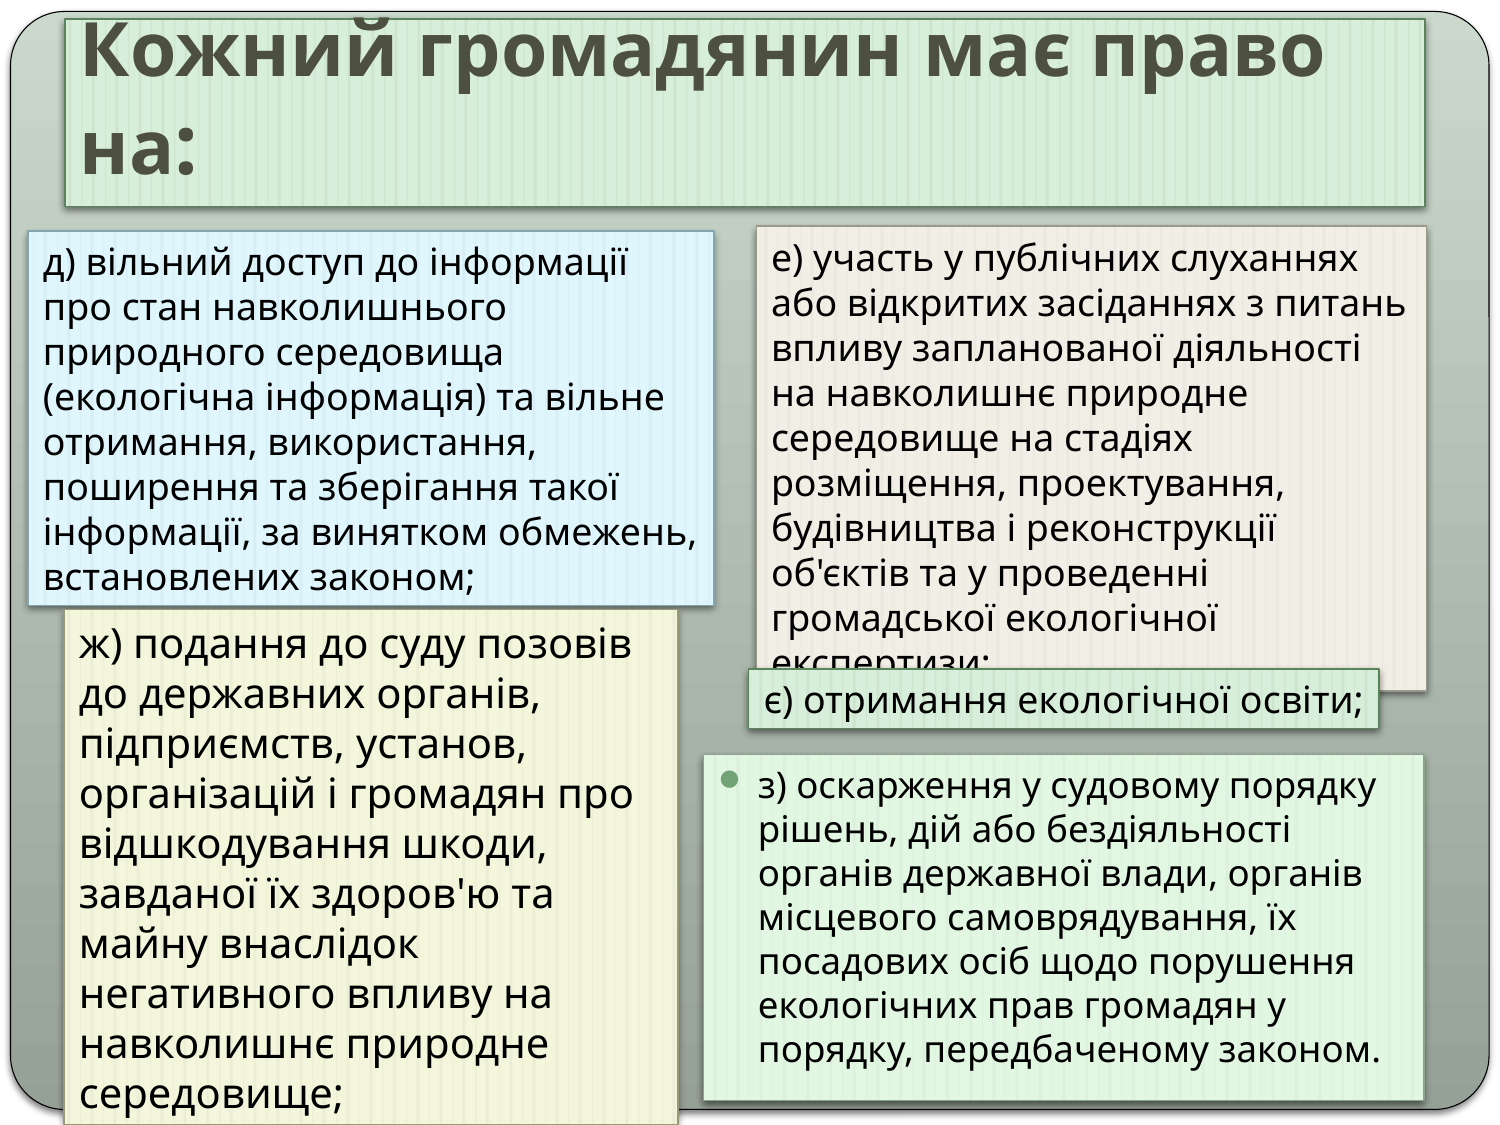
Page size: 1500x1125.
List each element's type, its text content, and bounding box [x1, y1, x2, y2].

text_box ж) подання до суду позовів до державних органів, підприємств, установ, організацій і громадян про відшкодування шкоди, завданої їх здоров'ю та майну внаслідок негативного впливу на навколишнє природне середовище; [63, 609, 679, 1125]
text_box е) участь у публічних слуханнях або відкритих засіданнях з питань впливу запланованої діяльності на навколишнє природне середовище на стадіях розміщення, проектування, будівництва і реконструкції об'єктів та у проведенні громадської екологічної експертизи; [756, 225, 1427, 692]
text_box д) вільний доступ до інформації про стан навколишнього природного середовища (екологічна інформація) та вільне отримання, використання, поширення та зберігання такої інформації, за винятком обмежень, встановлених законом; [27, 230, 715, 606]
text_box є) отримання екологічної освіти; [748, 668, 1380, 729]
title Кожний громадянин має право на: [64, 18, 1426, 207]
text_box з) оскарження у судовому порядку рішень, дій або бездіяльності органів державної влади, органів місцевого самоврядування, їх посадових осіб щодо порушення екологічних прав громадян у порядку, передбаченому законом. [703, 754, 1425, 1101]
